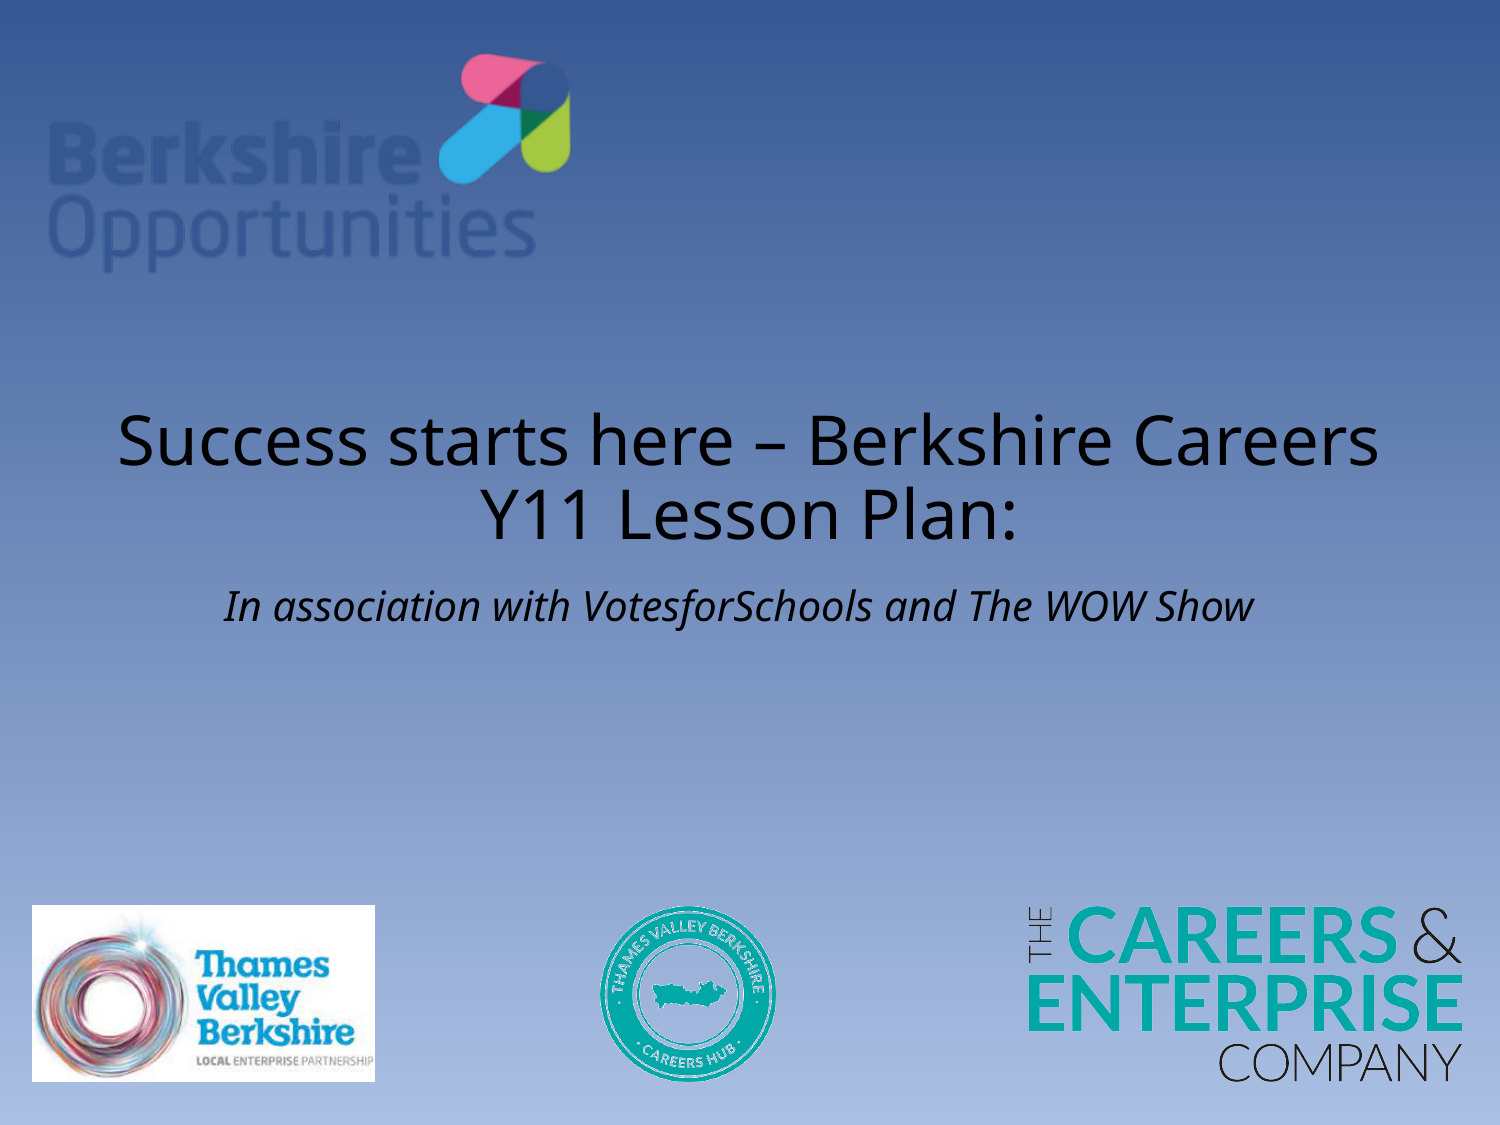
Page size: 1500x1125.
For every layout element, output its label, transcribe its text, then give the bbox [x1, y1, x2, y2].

text_box In association with VotesforSchools and The WOW Show [97, 564, 1403, 652]
picture [32, 905, 375, 1082]
picture [39, 47, 581, 282]
picture [1029, 906, 1462, 1082]
text_box Success starts here – Berkshire Careers Y11 Lesson Plan: [97, 387, 1403, 563]
picture [600, 906, 776, 1082]
